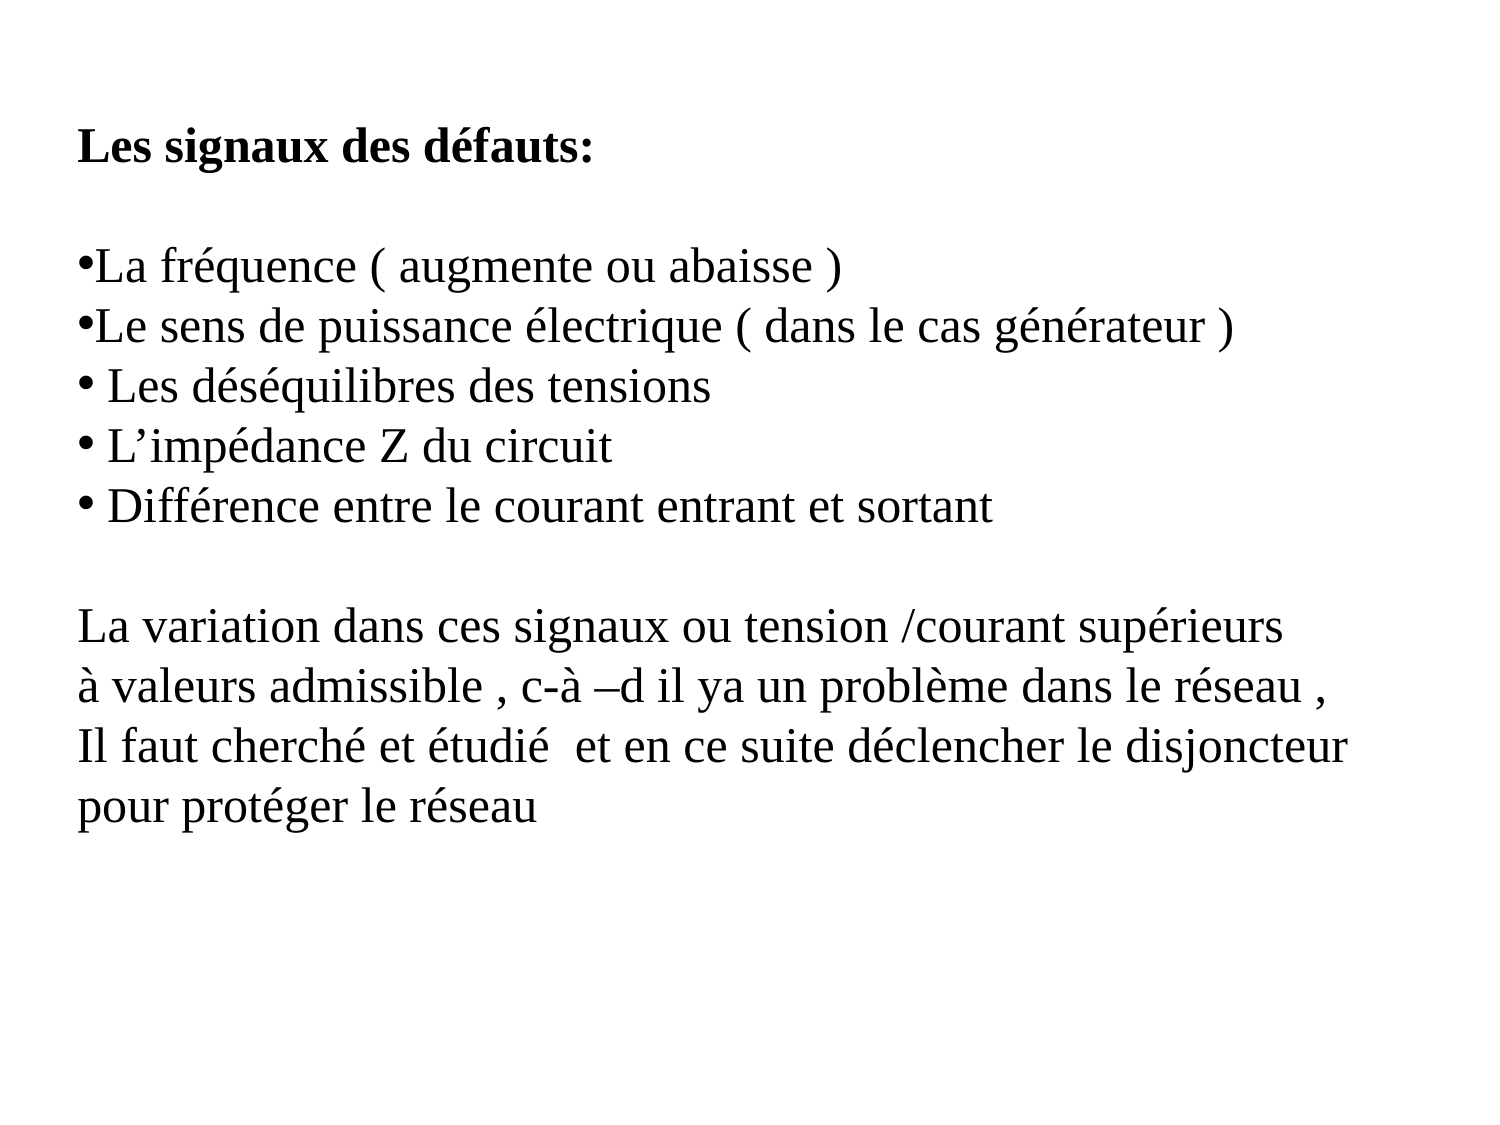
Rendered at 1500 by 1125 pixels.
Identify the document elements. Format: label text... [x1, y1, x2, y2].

text_box Les signaux des défauts: La fréquence ( augmente ou abaisse ) Le sens de puissance électrique ( dans le cas générateur ) Les déséquilibres des tensions L’impédance Z du circuit Différence entre le courant entrant et sortant La variation dans ces signaux ou tension /courant supérieurs à valeurs admissible , c-à –d il ya un problème dans le réseau , Il faut cherché et étudié et en ce suite déclencher le disjoncteur pour protéger le réseau [62, 105, 1390, 961]
